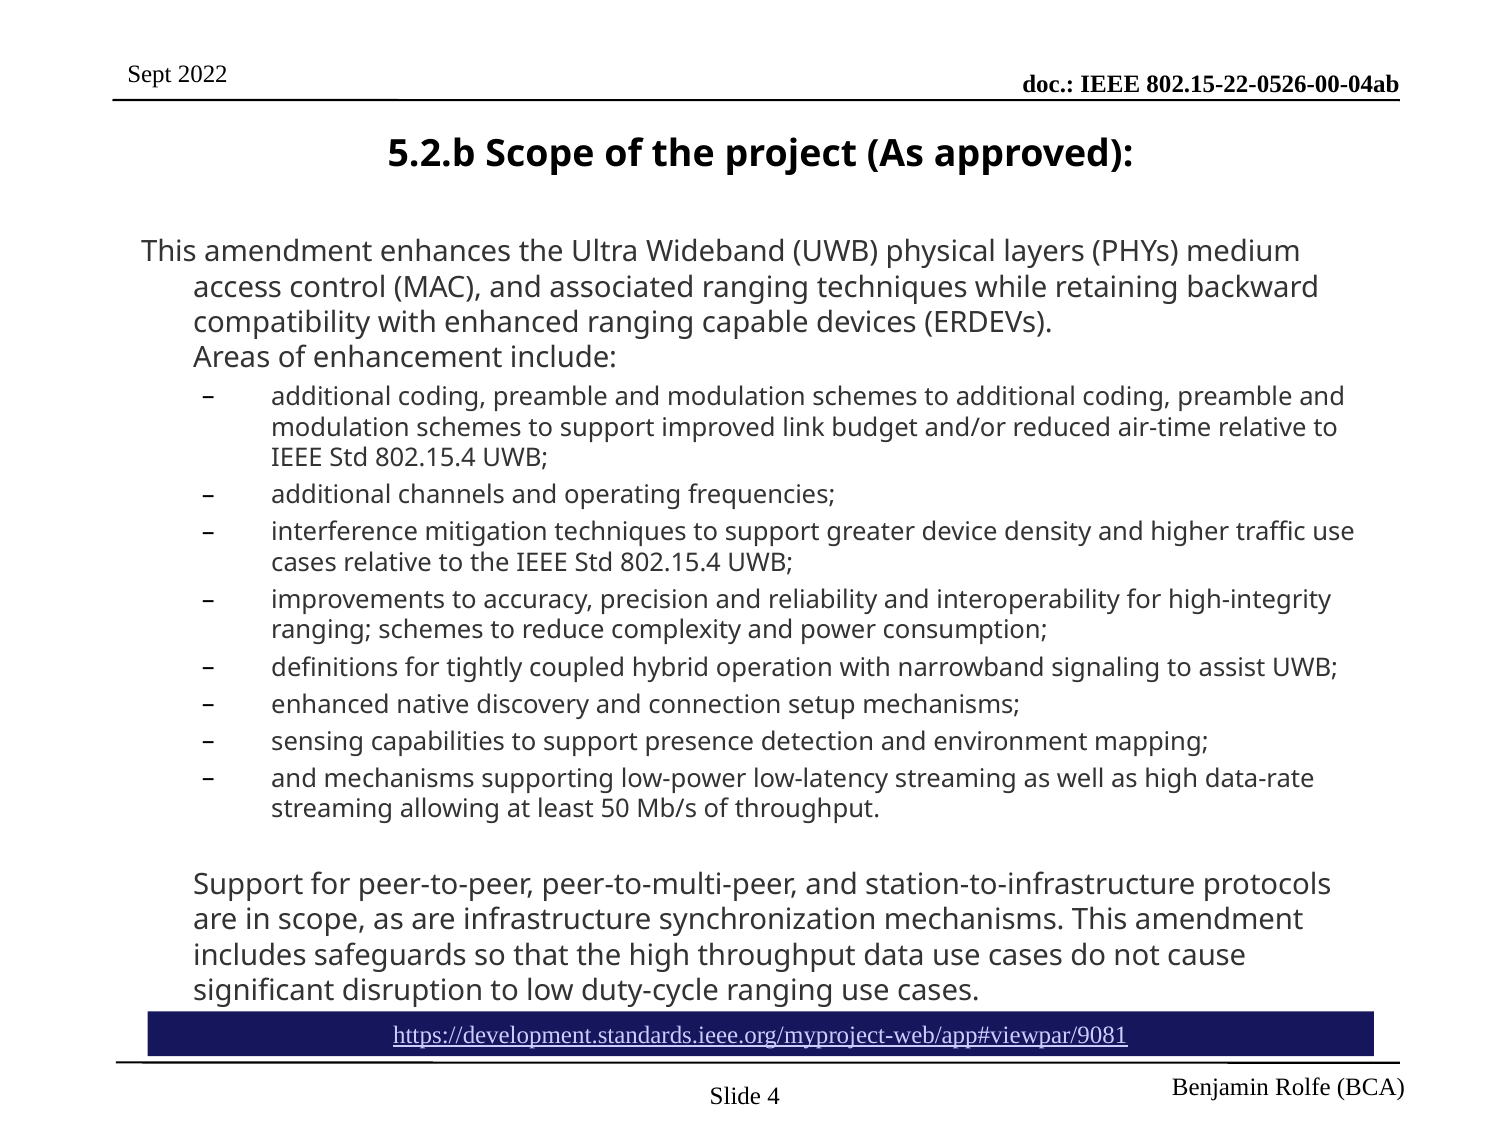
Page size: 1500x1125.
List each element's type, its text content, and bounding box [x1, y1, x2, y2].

text_box https://development.standards.ieee.org/myproject-web/app#viewpar/9081 [147, 1011, 1374, 1057]
list This amendment enhances the Ultra Wideband (UWB) physical layers (PHYs) medium access control (MAC), and associated ranging techniques while retaining backward compatibility with enhanced ranging capable devices (ERDEVs). Areas of enhancement include: additional coding, preamble and modulation schemes to additional coding, preamble and modulation schemes to support improved link budget and/or reduced air-time relative to IEEE Std 802.15.4 UWB; additional channels and operating frequencies; interference mitigation techniques to support greater device density and higher traffic use cases relative to the IEEE Std 802.15.4 UWB; improvements to accuracy, precision and reliability and interoperability for high-integrity ranging; schemes to reduce complexity and power consumption; definitions for tightly coupled hybrid operation with narrowband signaling to assist UWB; enhanced native discovery and connection setup mechanisms; sensing capabilities to support presence detection and environment mapping; and mechanisms supporting low-power low-latency streaming as well as high data-rate streaming allowing at least 50 Mb/s of throughput. Support for peer-to-peer, peer-to-multi-peer, and station-to-infrastructure protocols are in scope, as are infrastructure synchronization mechanisms. This amendment includes safeguards so that the high throughput data use cases do not cause significant disruption to low duty-cycle ranging use cases. [125, 224, 1400, 1024]
slide_number Slide 4 [690, 1075, 799, 1115]
title 5.2.b Scope of the project (As approved): [123, 112, 1398, 237]
